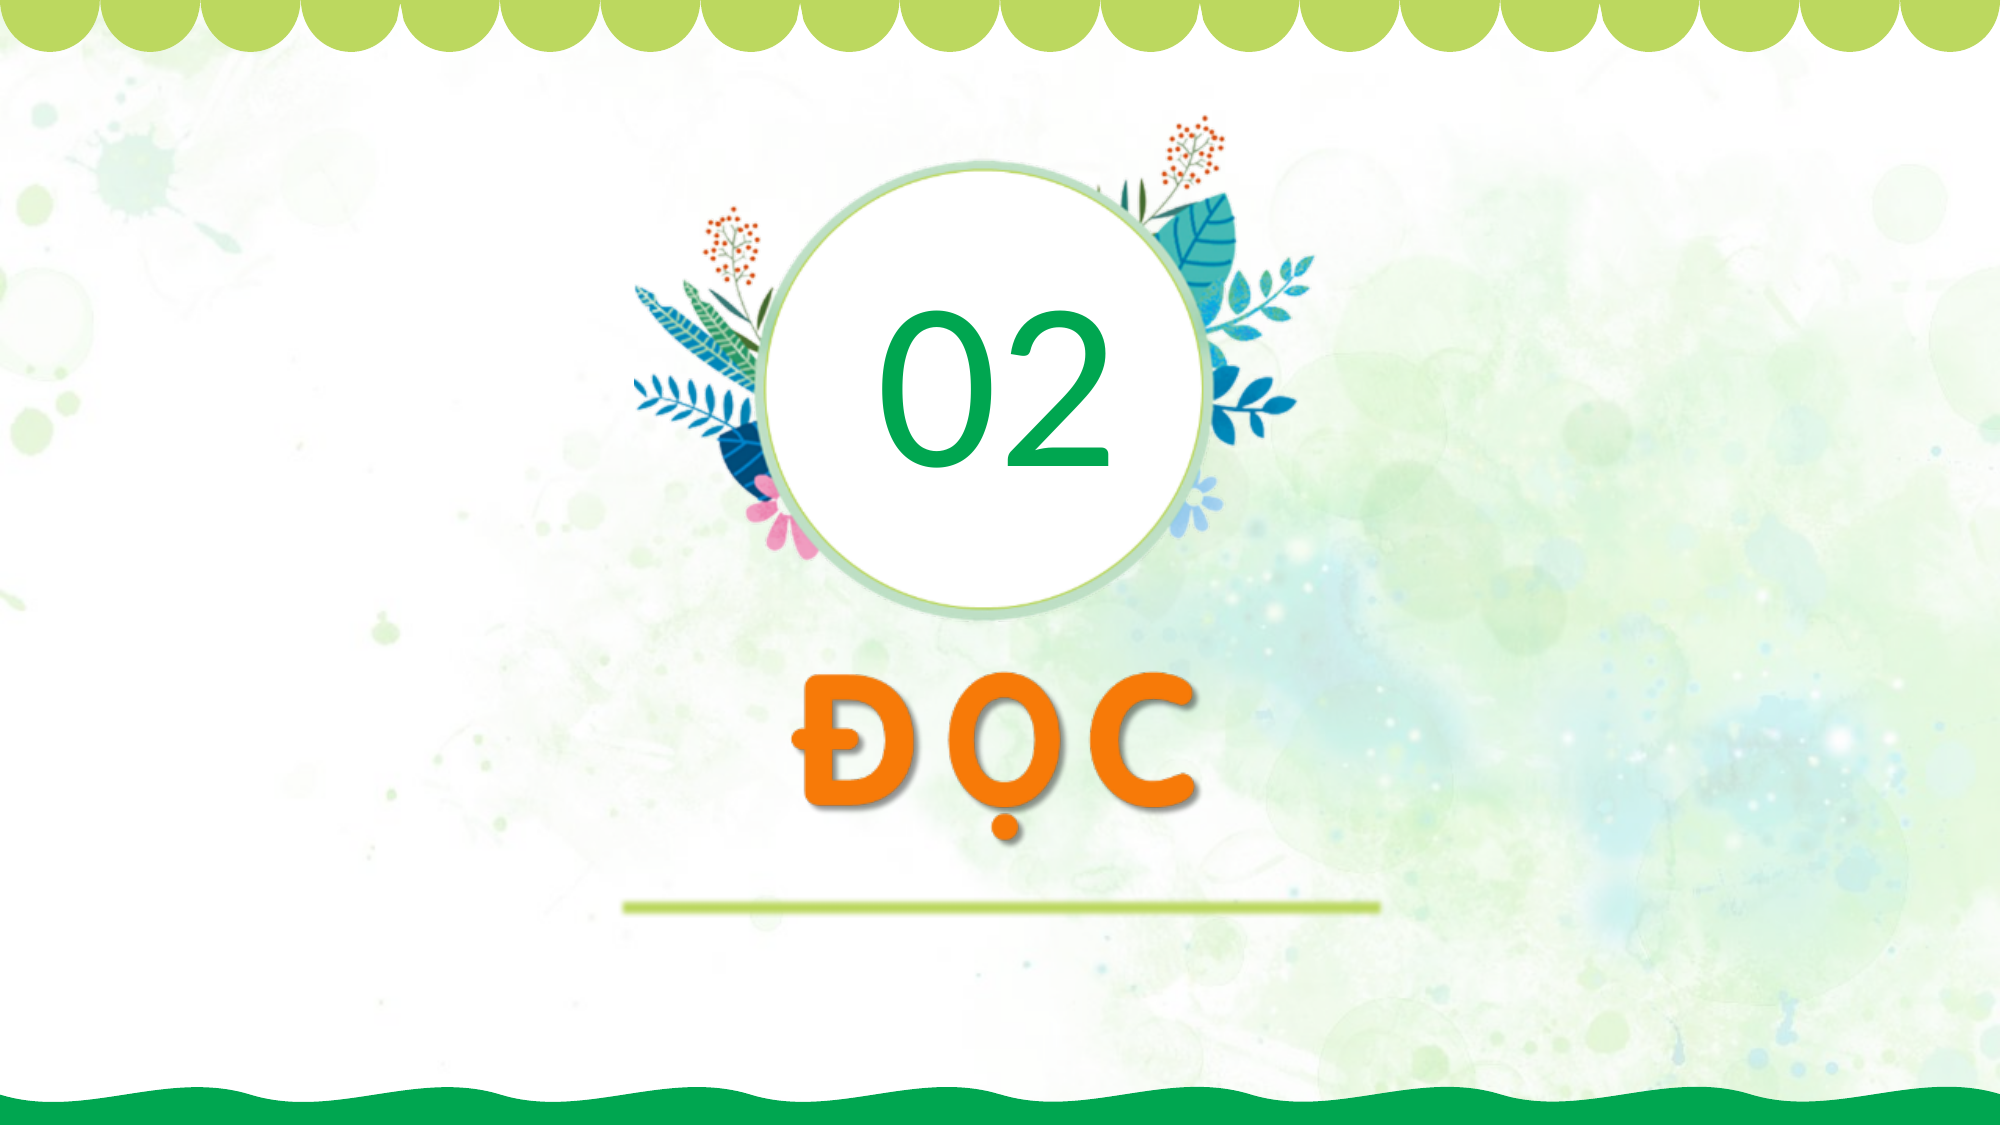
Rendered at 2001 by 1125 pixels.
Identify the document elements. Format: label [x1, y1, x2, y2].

text_box [1325, 906, 1377, 910]
text_box [626, 906, 684, 910]
picture [634, 81, 1332, 964]
